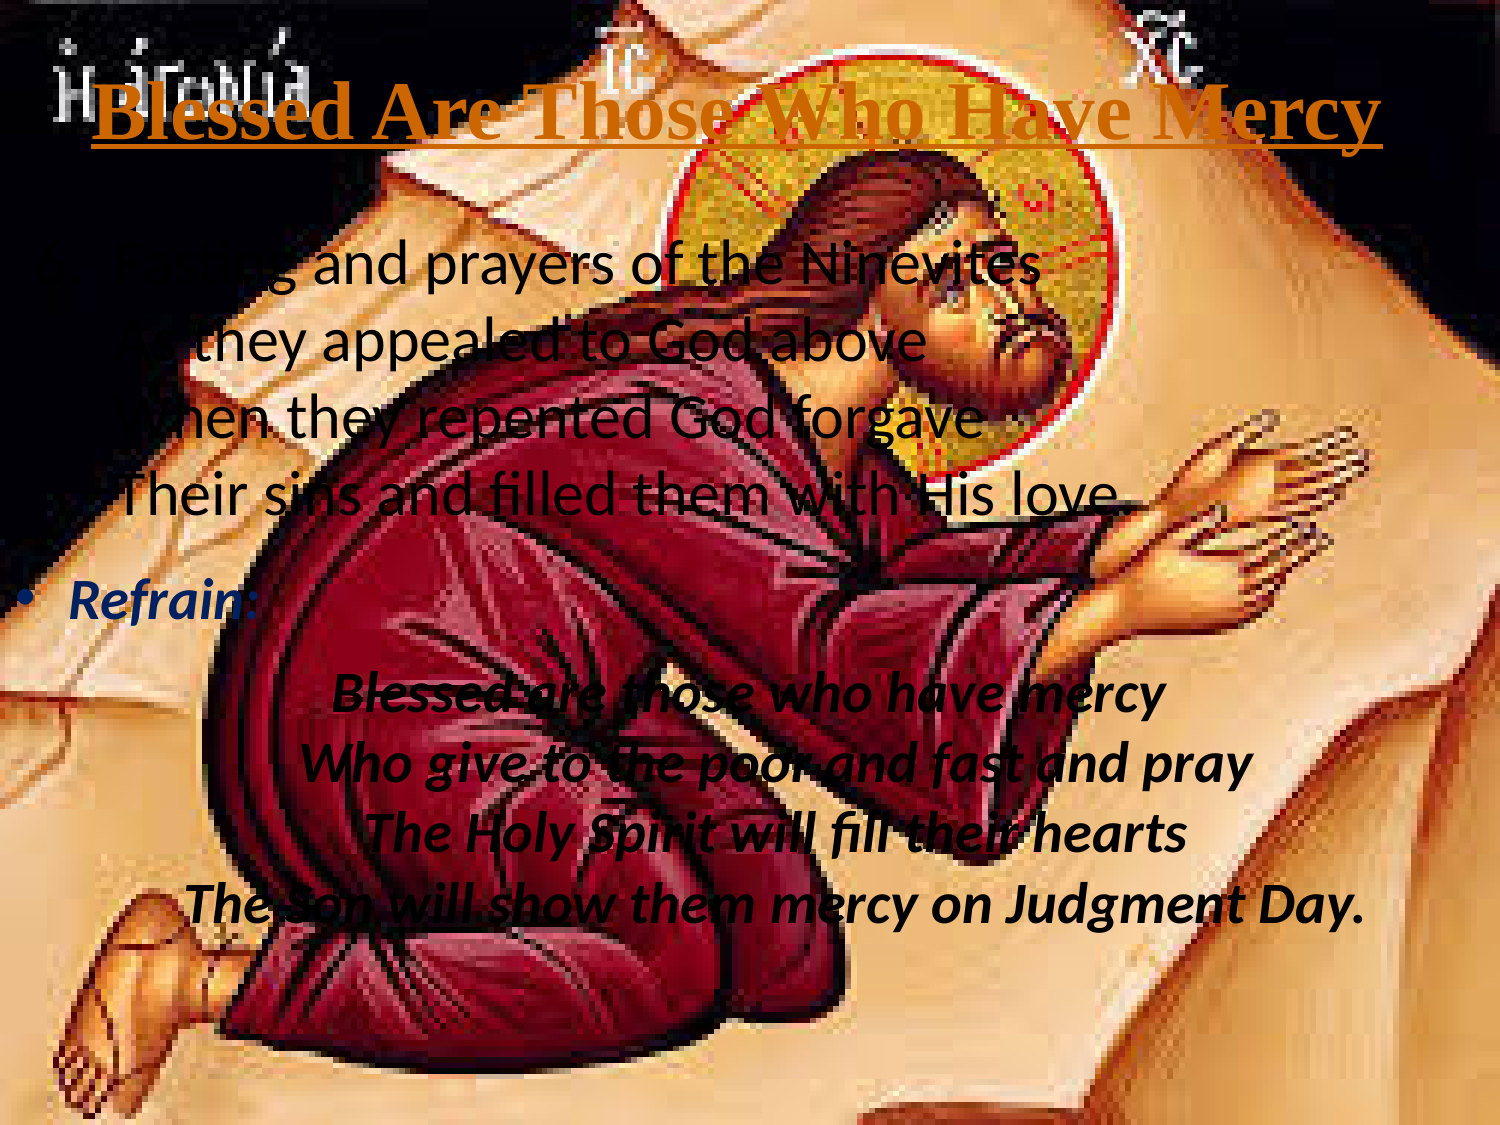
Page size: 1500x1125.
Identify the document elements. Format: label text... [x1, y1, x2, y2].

picture [0, 0, 1500, 212]
picture [0, 950, 1500, 1125]
title Blessed Are Those Who Have Mercy [62, 50, 1413, 163]
list Fasting and prayers of the Ninevites As they appealed to God above When they repented God forgave Their sins and filled them with His love. Refrain: Blessed are those who have mercy Who give to the poor and fast and pray The Holy Spirit will fill their hearts The Son will show them mercy on Judgment Day. [0, 212, 1500, 950]
